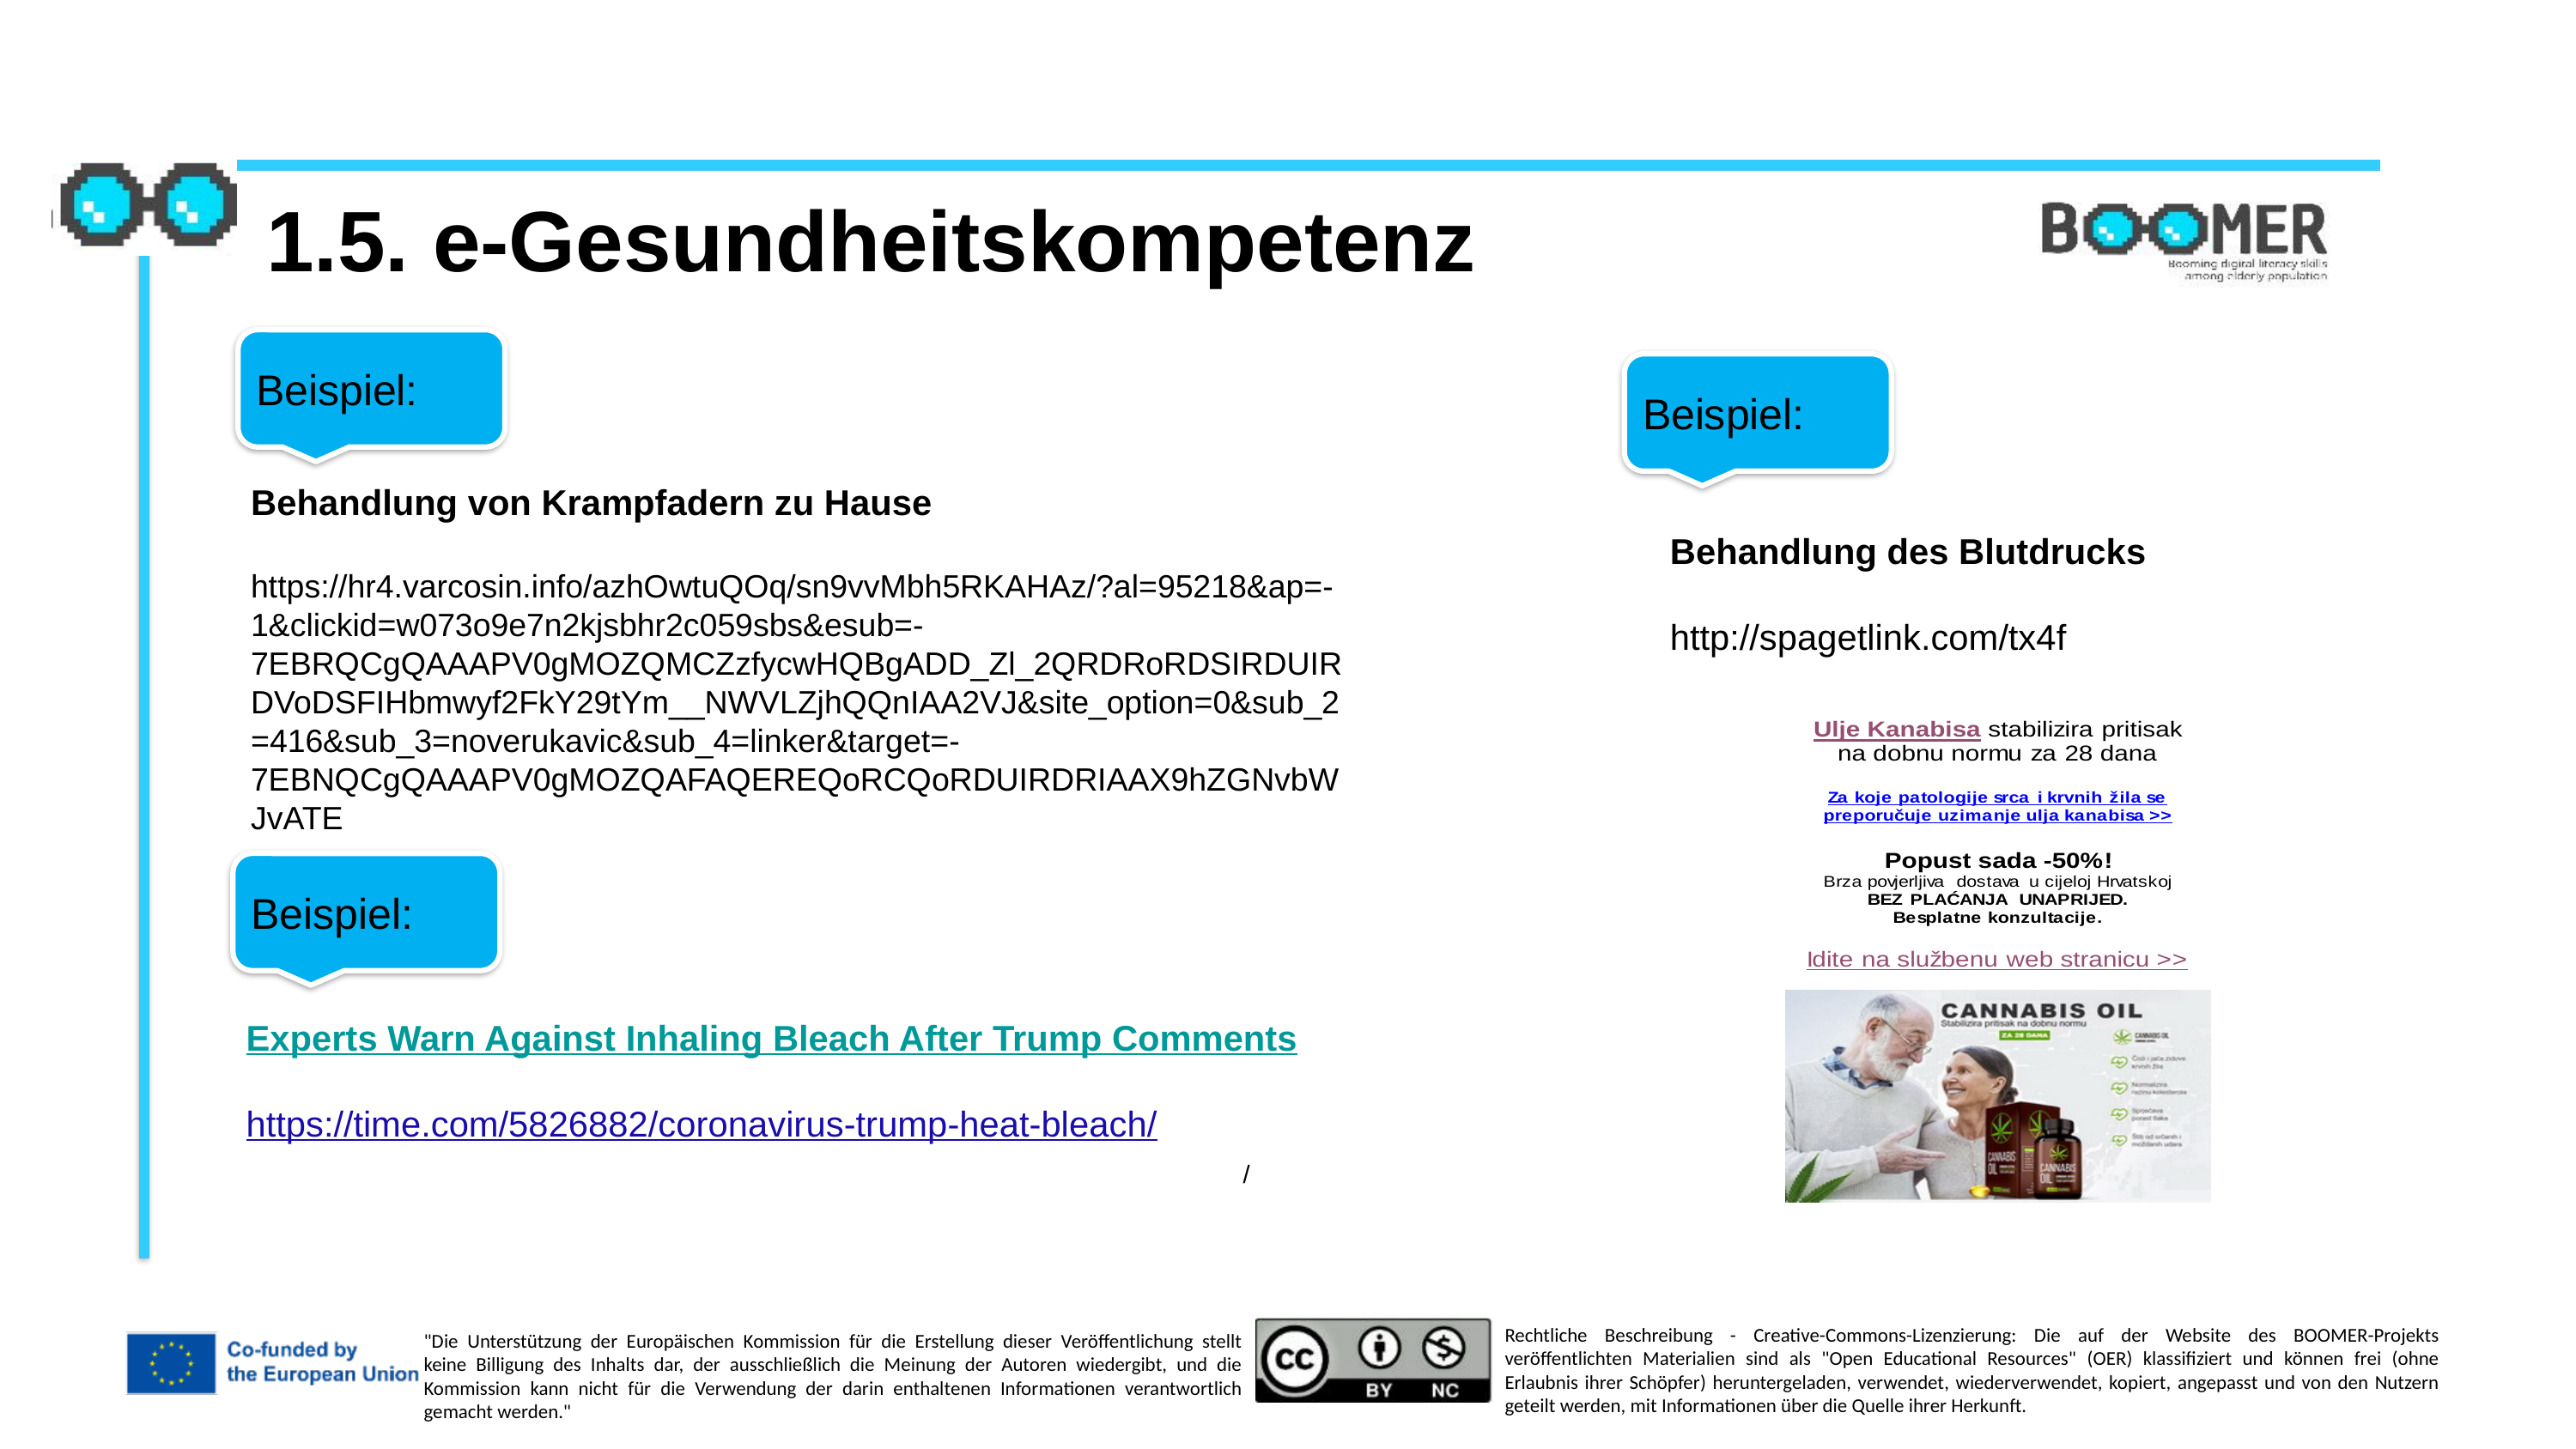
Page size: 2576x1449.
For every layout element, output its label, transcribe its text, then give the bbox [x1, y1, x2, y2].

picture [1255, 1318, 1492, 1403]
text_box / [1230, 1152, 1345, 1195]
picture [435, 1386, 440, 1394]
text_box Behandlung von Krampfadern zu Hause https://hr4.varcosin.info/azhOwtuQOq/sn9vvMbh5RKAHAz/?al=95218&ap=-1&clickid=w073o9e7n2kjsbhr2c059sbs&esub=-7EBRQCgQAAAPV0gMOZQMCZzfycwHQBgADD_Zl_2QRDRoRDSIRDUIRDVoDSFIHbmwyf2FkY29tYm__NWVLZjhQQnIAA2VJ&site_option=0&sub_2=416&sub_3=noverukavic&sub_4=linker&target=-7EBNQCgQAAAPV0gMOZQAFAQEREQoRCQoRDUIRDRIAAX9hZGNvbWJvATE [238, 430, 1368, 872]
text_box Beispiel: [230, 850, 503, 988]
text_box Experts Warn Against Inhaling Bleach After Trump Comments https://time.com/5826882/coronavirus-trump-heat-bleach/ [233, 966, 1522, 1150]
text_box 1.5. e-Gesundheitskompetenz [253, 179, 1998, 295]
picture [1555, 716, 2441, 1225]
text_box Beispiel: [235, 326, 508, 464]
text_box Behandlung des Blutdrucks http://spagetlink.com/tx4f [1657, 492, 2278, 694]
picture [124, 1331, 441, 1397]
text_box Beispiel: [1621, 351, 1894, 488]
picture [434, 1337, 440, 1346]
picture [2038, 191, 2334, 288]
picture [52, 142, 237, 256]
